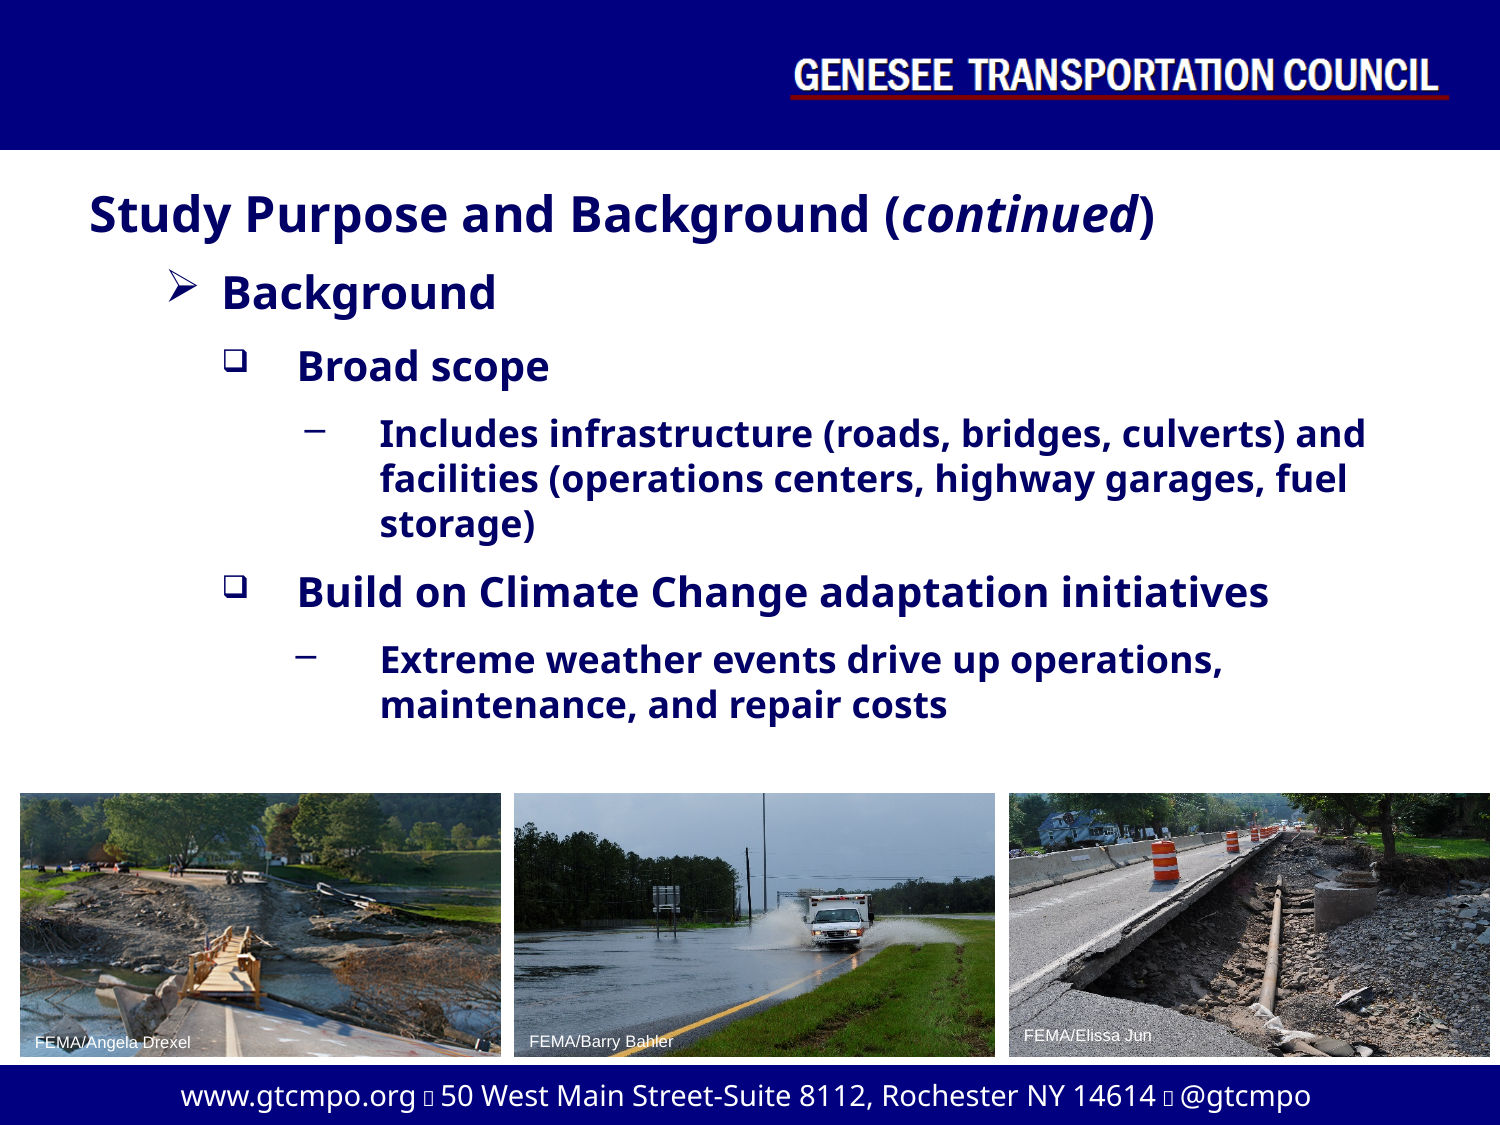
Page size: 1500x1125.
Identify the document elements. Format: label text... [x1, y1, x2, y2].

picture [787, 54, 1454, 108]
picture [20, 793, 501, 1057]
picture [514, 793, 995, 1057]
text_box Study Purpose and Background (continued) Background Broad scope Includes infrastructure (roads, bridges, culverts) and facilities (operations centers, highway garages, fuel storage) Build on Climate Change adaptation initiatives Extreme weather events drive up operations, maintenance, and repair costs [74, 174, 1425, 775]
picture [1009, 793, 1490, 1057]
